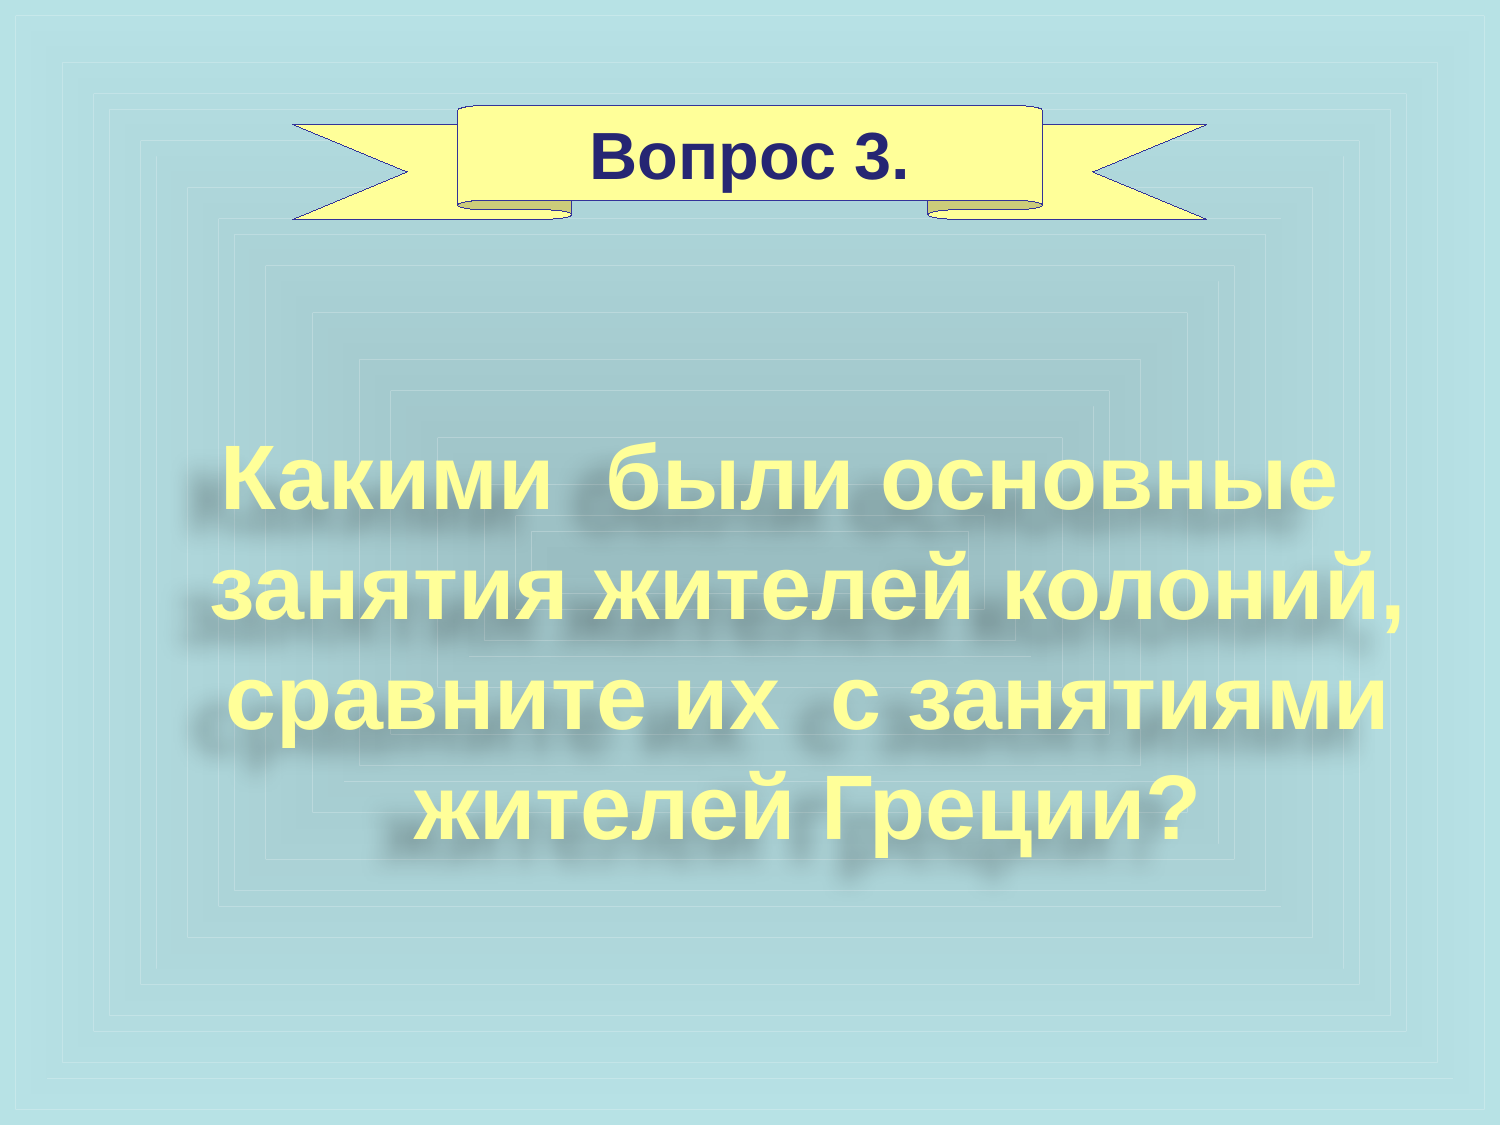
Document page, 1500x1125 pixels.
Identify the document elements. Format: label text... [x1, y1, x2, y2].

list Какими были основные занятия жителей колоний, сравните их с занятиями жителей Греции? [105, 409, 1456, 950]
text_box Вопрос 3. [292, 105, 1207, 220]
